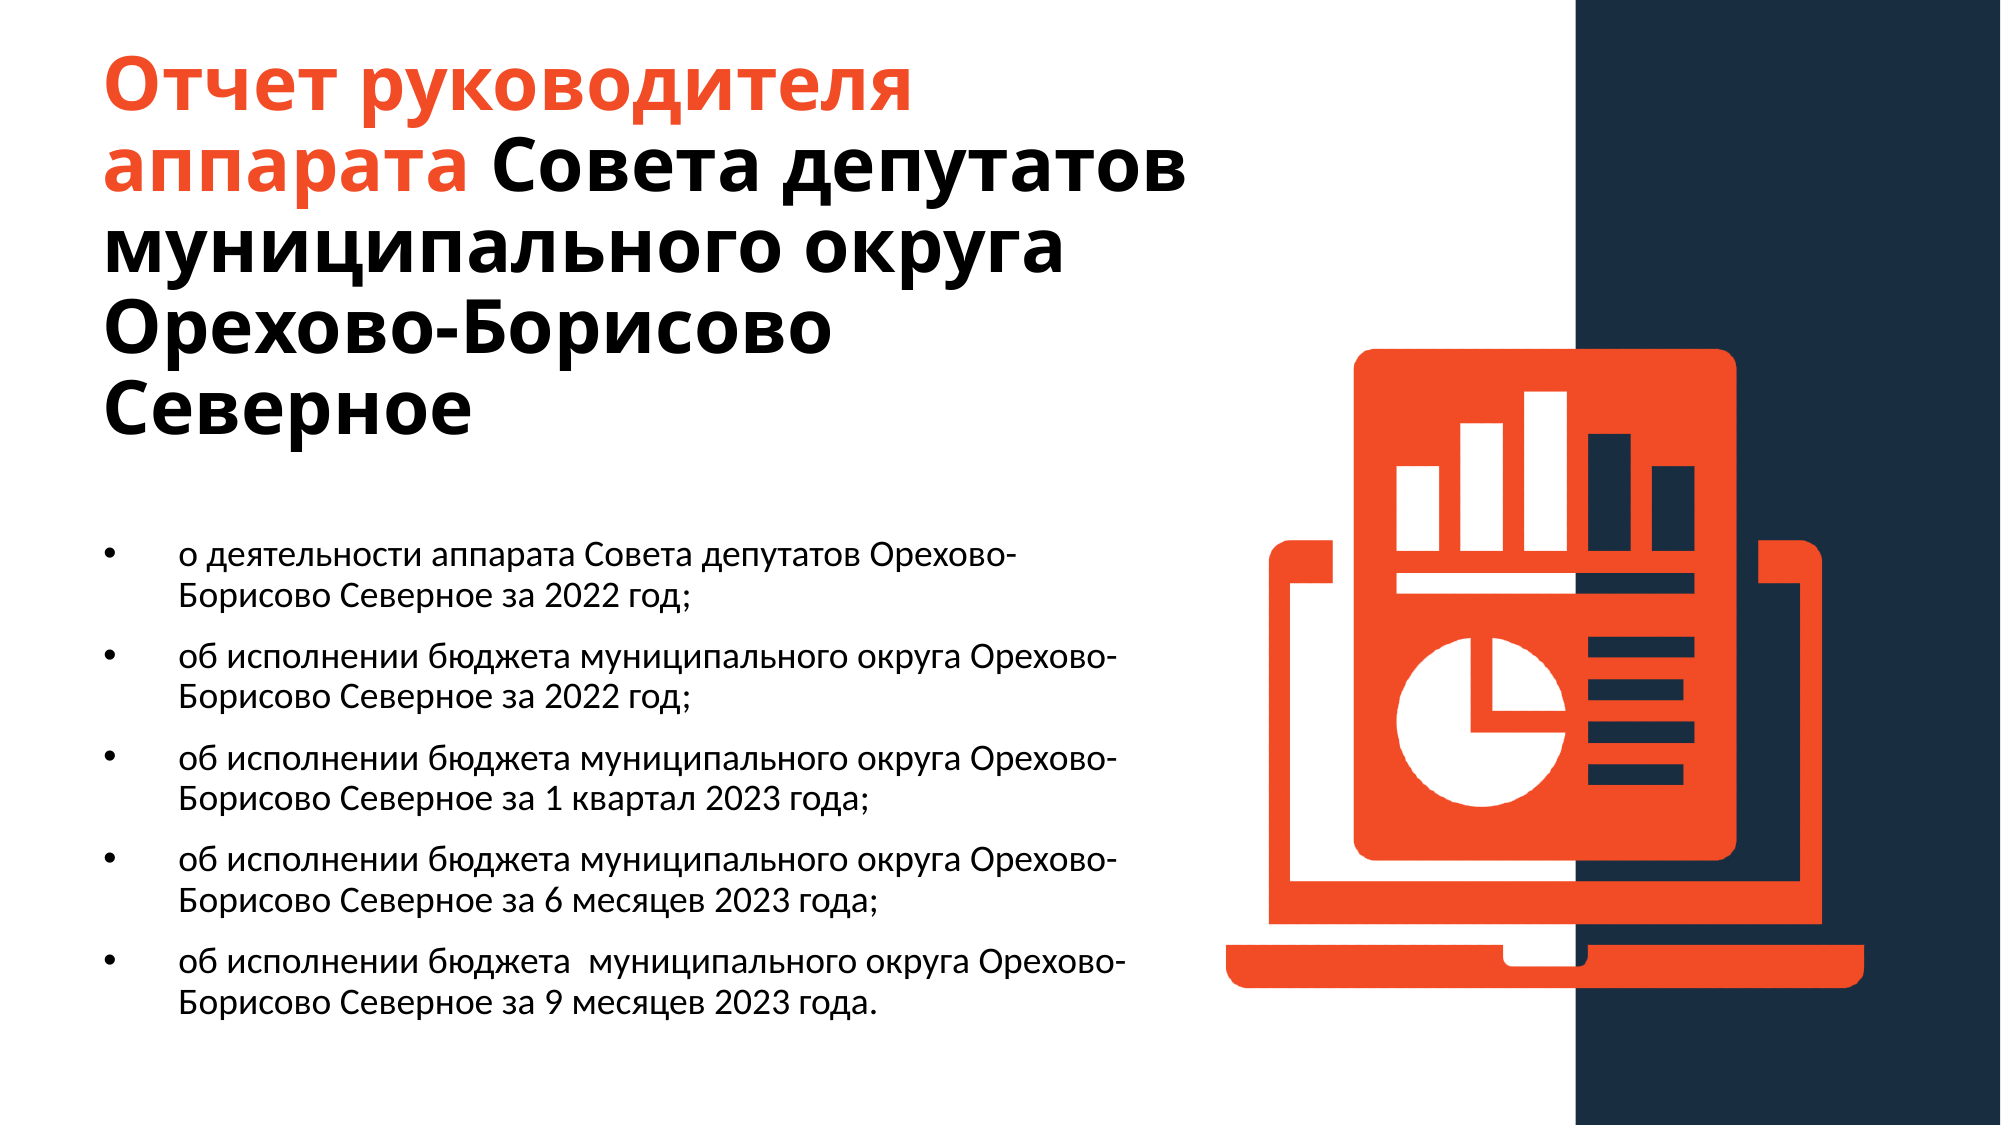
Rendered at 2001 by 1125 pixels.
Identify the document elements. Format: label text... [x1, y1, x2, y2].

picture [1213, 333, 1875, 1002]
title Отчет руководителя аппарата Совета депутатов муниципального округа Орехово-Борисово Северное [87, 193, 1229, 304]
list о деятельности аппарата Совета депутатов Орехово-Борисово Северное за 2022 год; об исполнении бюджета муниципального округа Орехово-Борисово Северное за 2022 год; об исполнении бюджета муниципального округа Орехово-Борисово Северное за 1 квартал 2023 года; об исполнении бюджета муниципального округа Орехово-Борисово Северное за 6 месяцев 2023 года; об исполнении бюджета муниципального округа Орехово-Борисово Северное за 9 месяцев 2023 года. [88, 526, 1177, 1064]
